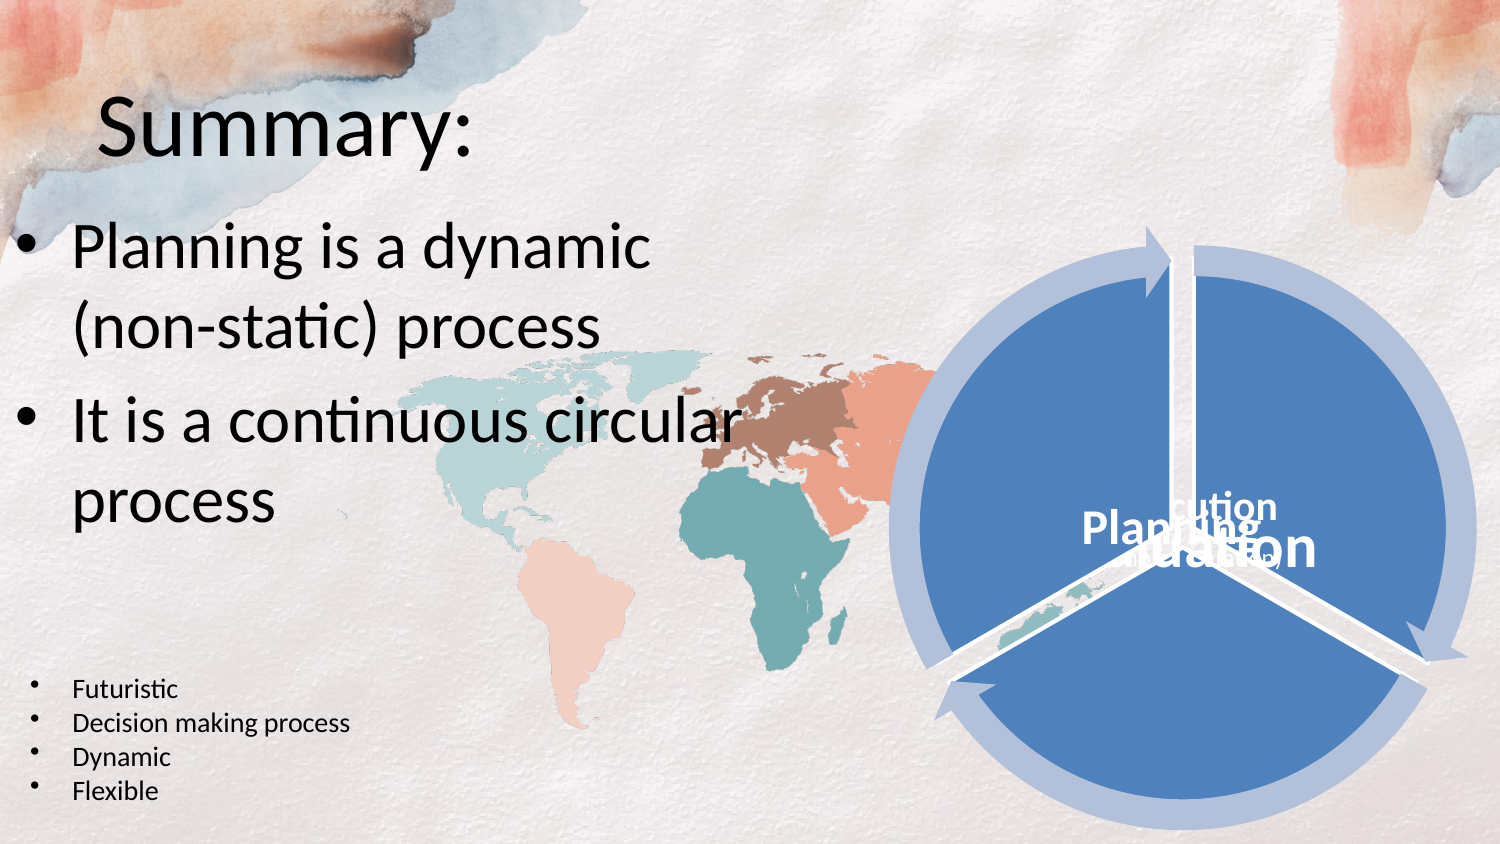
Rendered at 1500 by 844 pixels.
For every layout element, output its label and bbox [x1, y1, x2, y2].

text_box [672, 216, 1500, 844]
picture [0, 0, 1500, 844]
